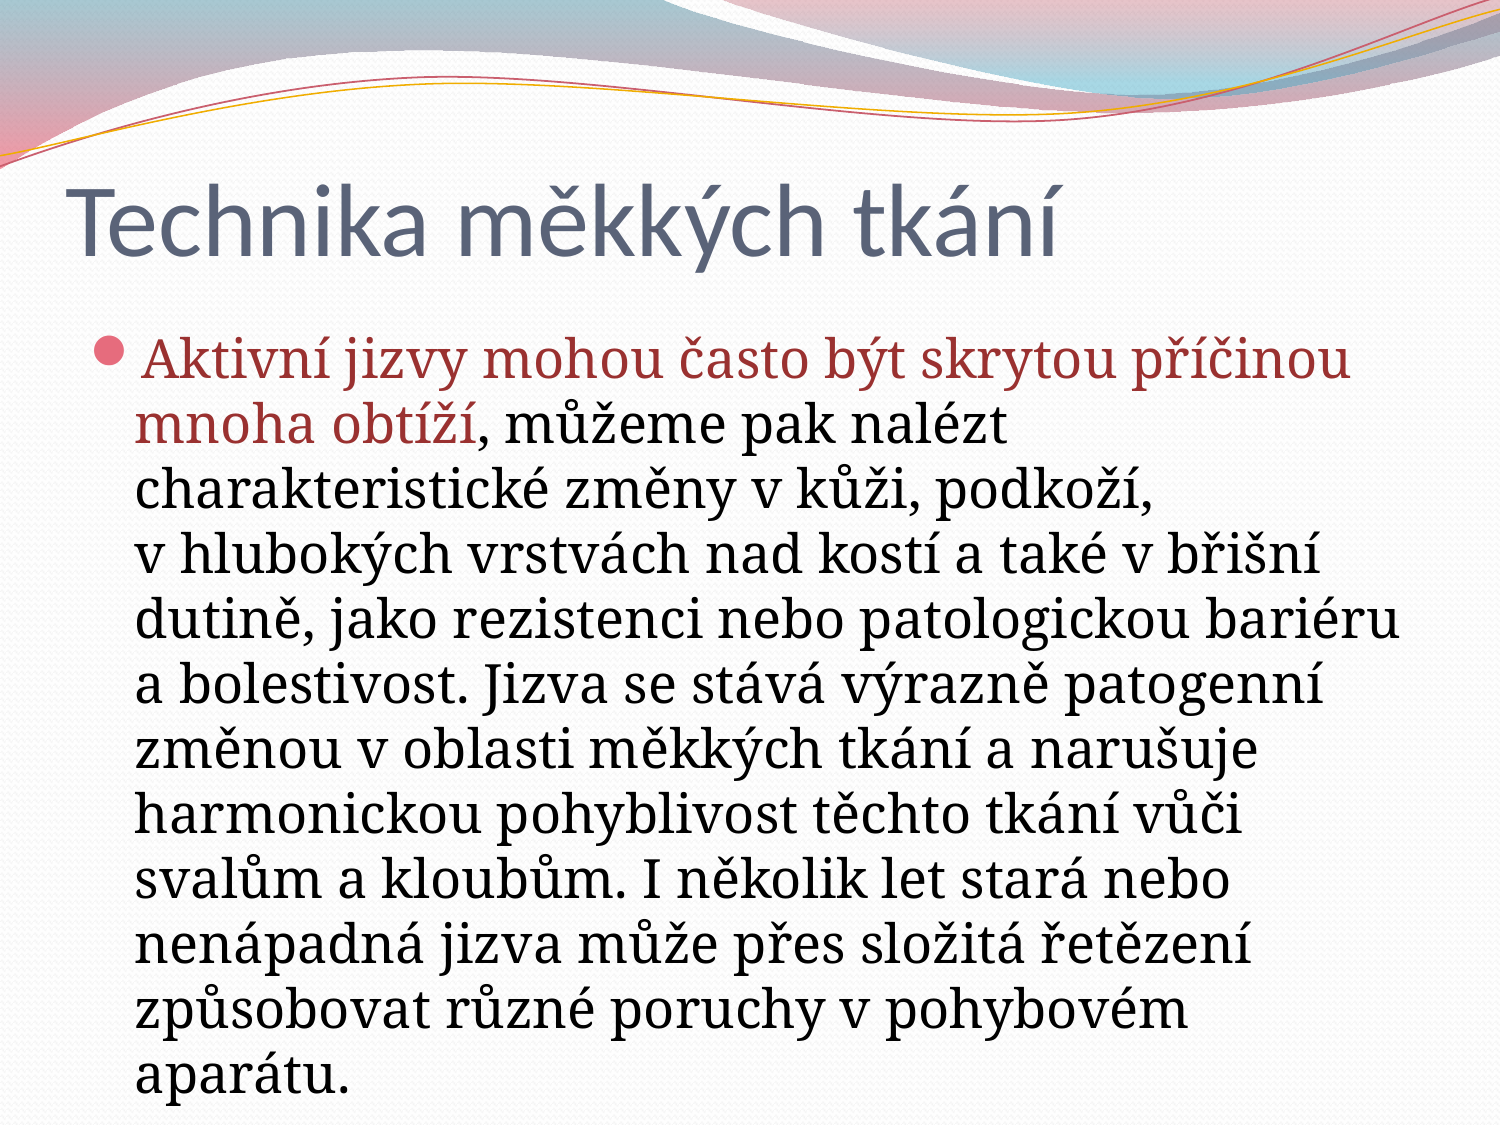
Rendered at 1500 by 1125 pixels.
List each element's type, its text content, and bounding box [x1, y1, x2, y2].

list Aktivní jizvy mohou často být skrytou příčinou mnoha obtíží, můžeme pak nalézt charakteristické změny v kůži, podkoží, v hlubokých vrstvách nad kostí a také v břišní dutině, jako rezistenci nebo patologickou bariéru a bolestivost. Jizva se stává výrazně patogenní změnou v oblasti měkkých tkání a narušuje harmonickou pohyblivost těchto tkání vůči svalům a kloubům. I několik let stará nebo nenápadná jizva může přes složitá řetězení způsobovat různé poruchy v pohybovém aparátu. [75, 317, 1425, 1038]
title Technika měkkých tkání [64, 90, 1415, 278]
